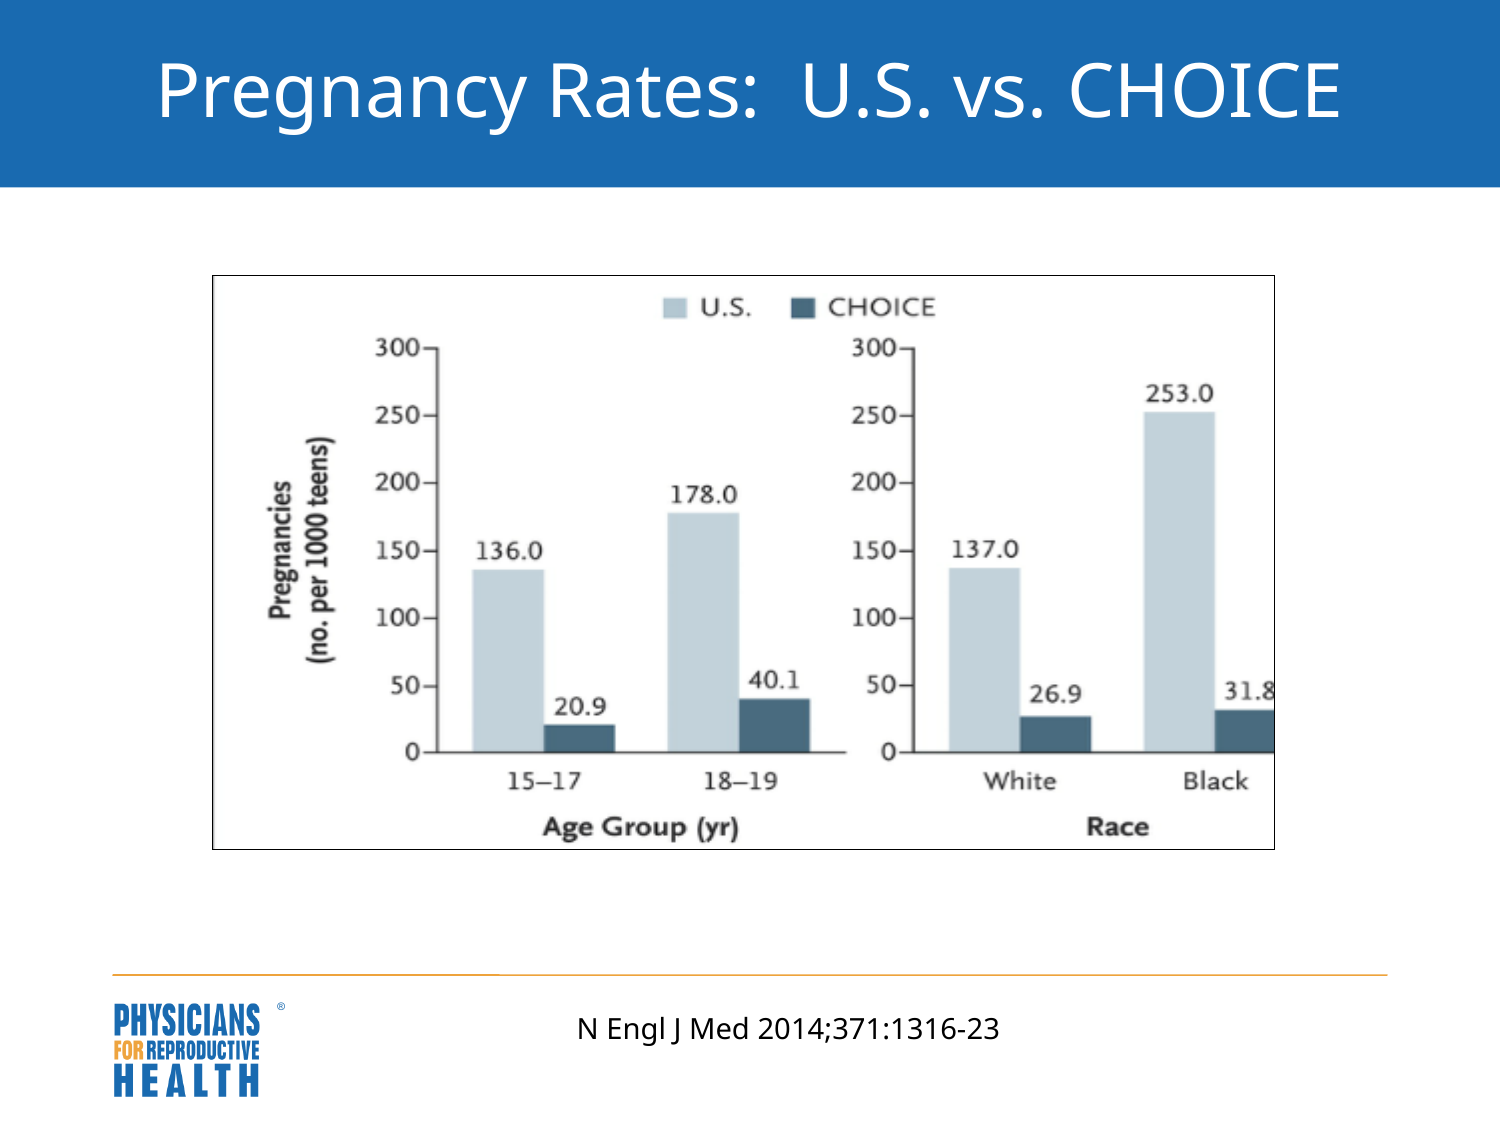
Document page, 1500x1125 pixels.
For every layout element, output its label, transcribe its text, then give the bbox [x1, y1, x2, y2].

picture [112, 999, 263, 1100]
text_box N Engl J Med 2014;371:1316-23 [561, 1002, 1016, 1053]
title Pregnancy Rates: U.S. vs. CHOICE [75, 12, 1425, 163]
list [212, 274, 1276, 850]
